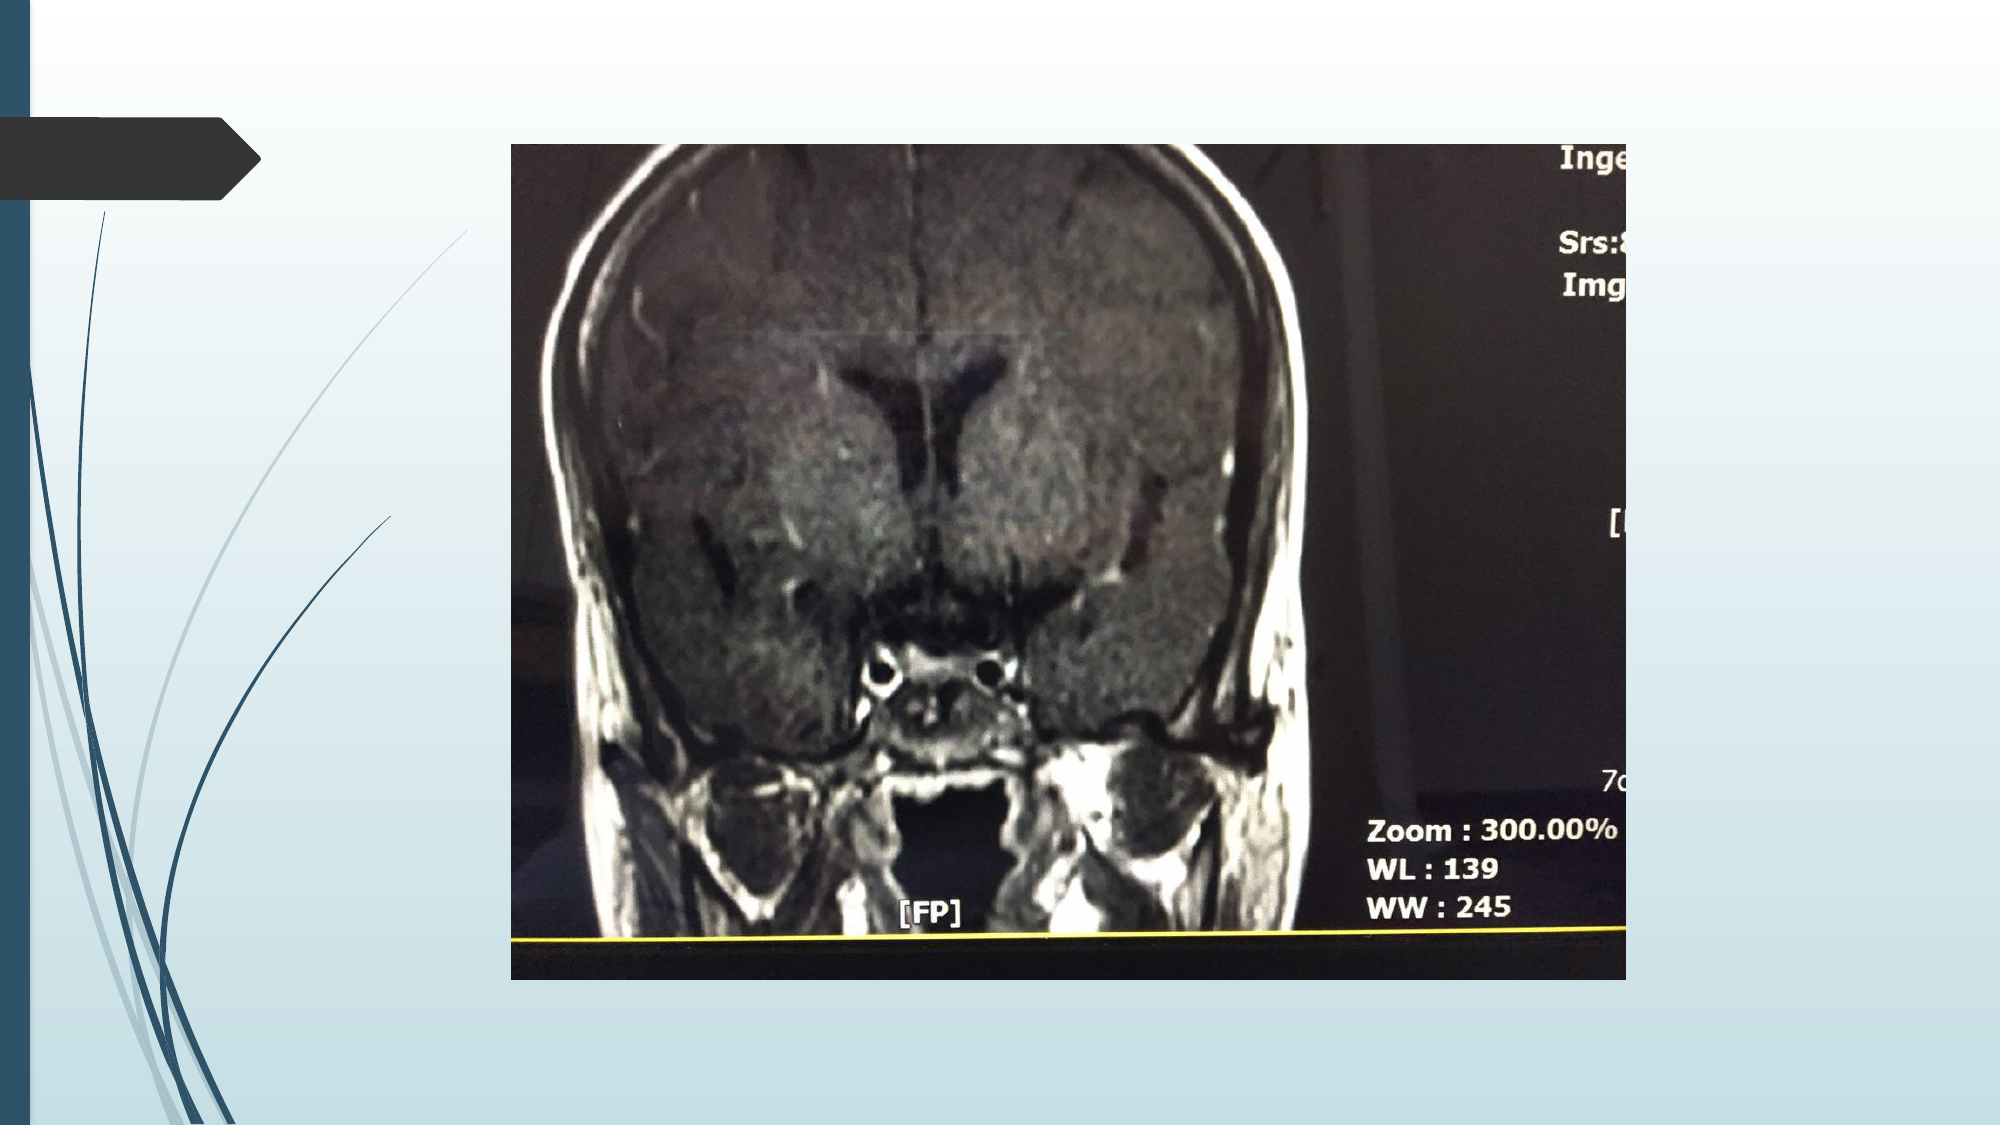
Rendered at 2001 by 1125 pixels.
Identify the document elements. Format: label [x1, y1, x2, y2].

list [510, 143, 1626, 981]
